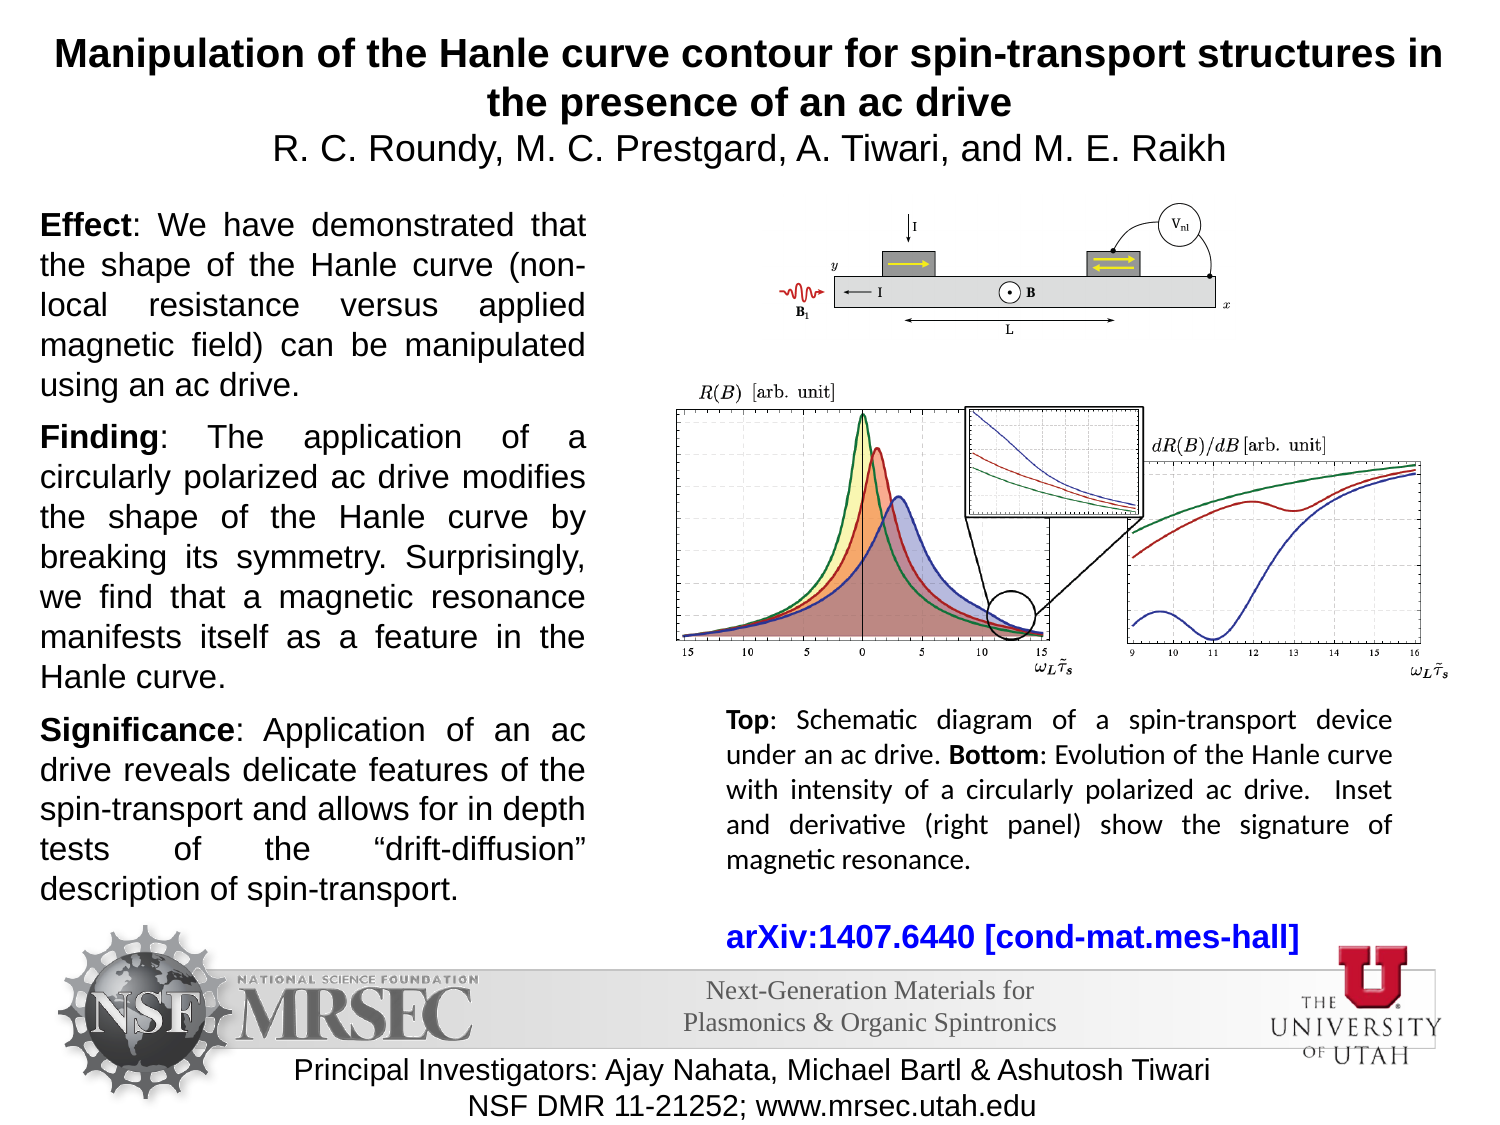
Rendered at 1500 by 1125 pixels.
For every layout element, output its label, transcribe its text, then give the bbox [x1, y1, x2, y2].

picture [58, 925, 232, 1099]
picture [1259, 913, 1454, 1108]
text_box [762, 194, 1236, 340]
text_box Effect: We have demonstrated that the shape of the Hanle curve (non-local resistance versus applied magnetic field) can be manipulated using an ac drive. Finding: The application of a circularly polarized ac drive modifies the shape of the Hanle curve by breaking its symmetry. Surprisingly, we find that a magnetic resonance manifests itself as a feature in the Hanle curve. Significance: Application of an ac drive reveals delicate features of the spin-transport and allows for in depth tests of the “drift-diffusion” description of spin-transport. [24, 196, 602, 915]
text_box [643, 362, 1476, 697]
text_box Top: Schematic diagram of a spin-transport device under an ac drive. Bottom: Evolution of the Hanle curve with intensity of a circularly polarized ac drive. Inset and derivative (right panel) show the signature of magnetic resonance. arXiv:1407.6440 [cond-mat.mes-hall] [711, 704, 1408, 963]
text_box Manipulation of the Hanle curve contour for spin-transport structures in the presence of an ac drive R. C. Roundy, M. C. Prestgard, A. Tiwari, and M. E. Raikh [24, 19, 1475, 177]
